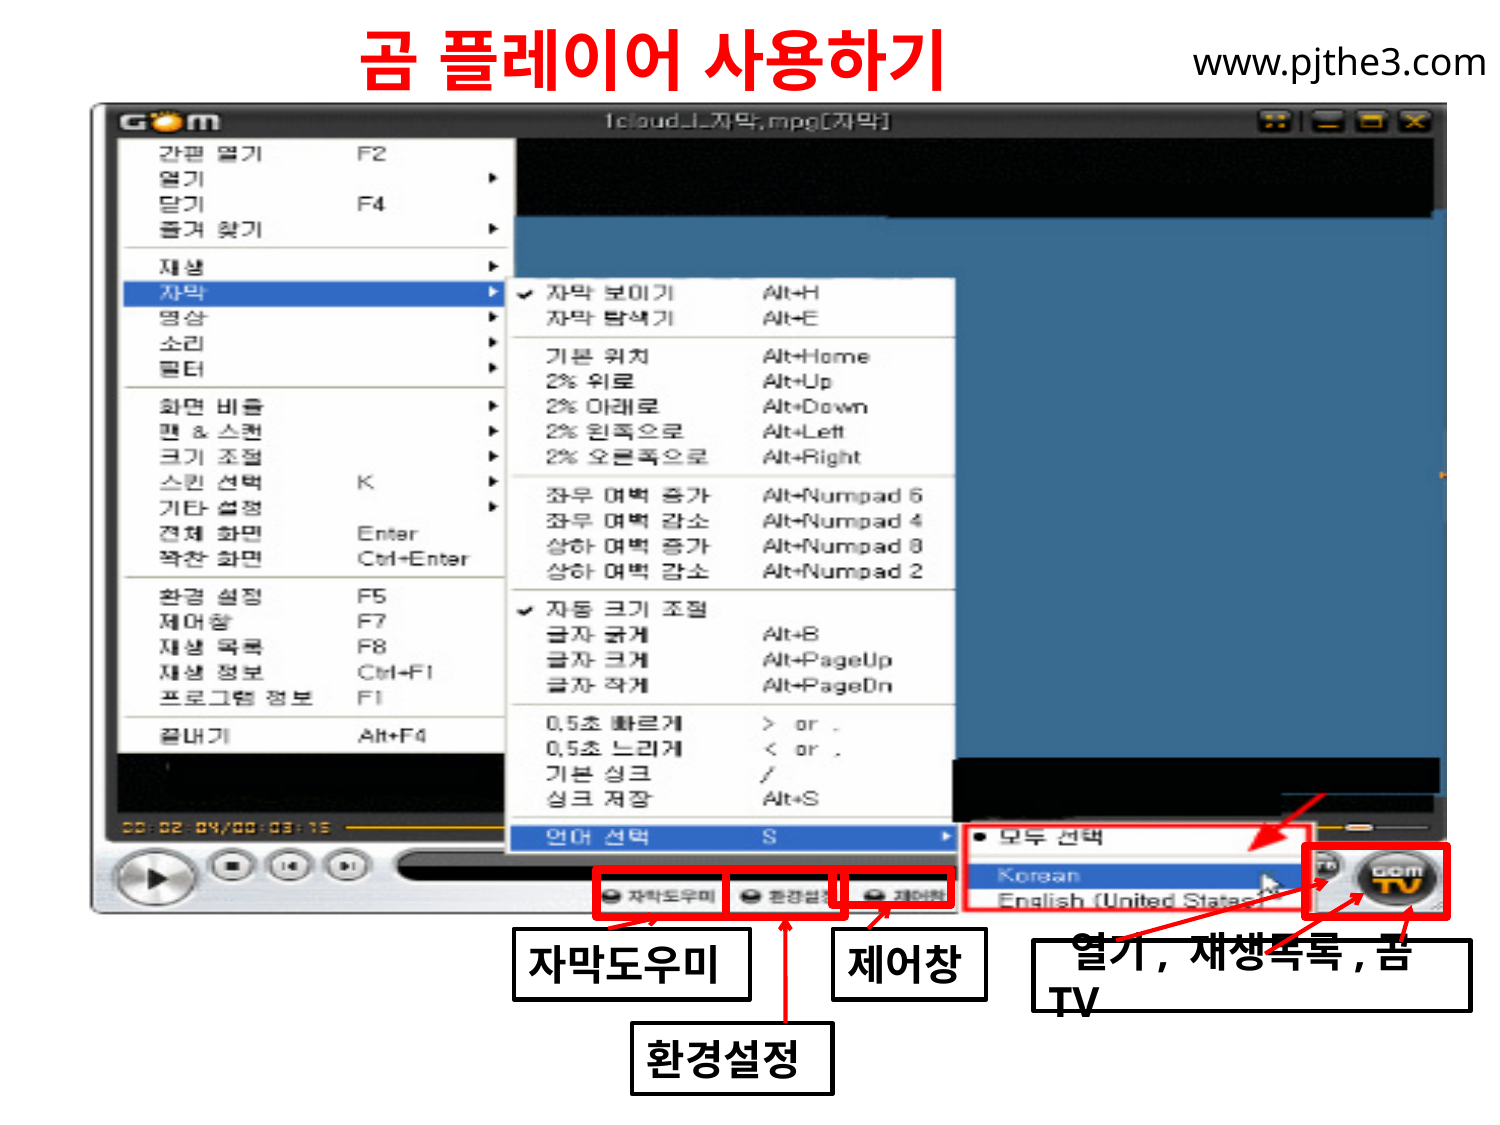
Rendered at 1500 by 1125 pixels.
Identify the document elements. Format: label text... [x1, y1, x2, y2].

text_box 자막도우미 [512, 931, 752, 1002]
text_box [1400, 904, 1412, 943]
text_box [1264, 893, 1365, 954]
text_box [790, 113, 1500, 1094]
text_box 제어창 [831, 931, 988, 1002]
text_box 환경설정 [630, 1021, 835, 1096]
text_box 곰 플레이어 사용하기 [312, 0, 1146, 100]
text_box [29, 113, 781, 1094]
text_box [607, 916, 662, 929]
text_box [1115, 881, 1329, 941]
text_box www.pjthe3.com [1180, 30, 1500, 91]
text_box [867, 904, 892, 929]
picture [88, 101, 1448, 923]
text_box 열기, 재생목록,곰TV [1031, 938, 1473, 1013]
